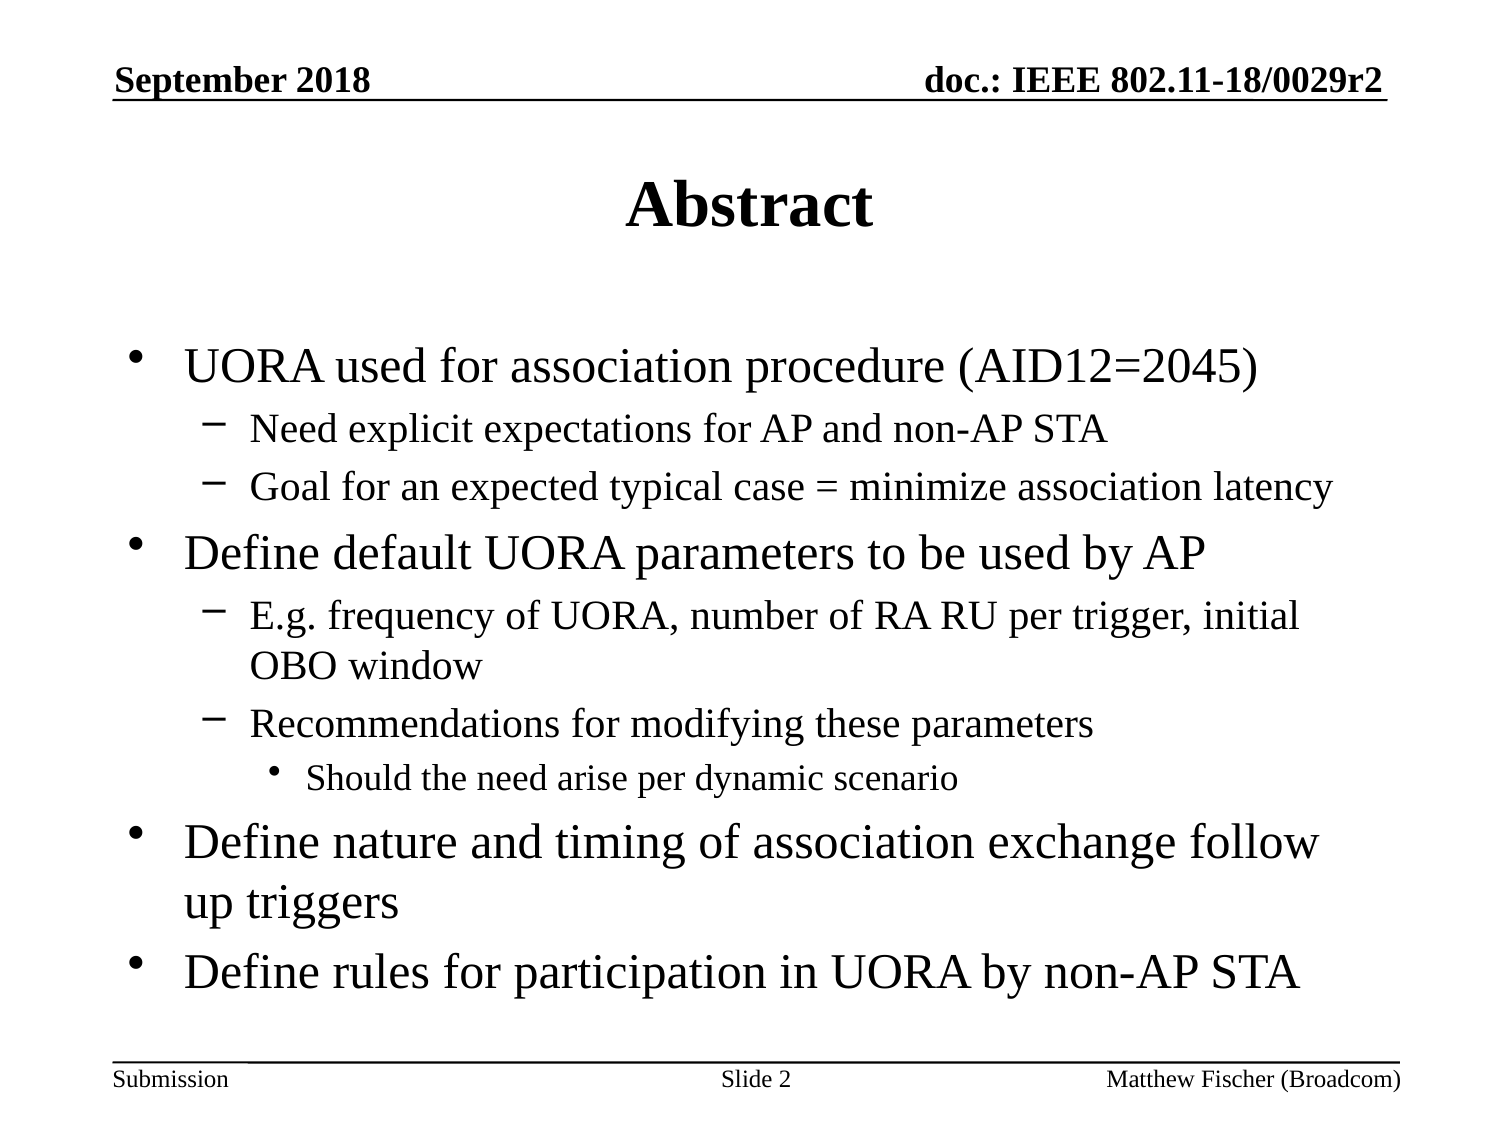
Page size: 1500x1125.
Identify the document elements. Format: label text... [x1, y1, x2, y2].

title Abstract [112, 112, 1388, 288]
list UORA used for association procedure (AID12=2045) Need explicit expectations for AP and non-AP STA Goal for an expected typical case = minimize association latency Define default UORA parameters to be used by AP E.g. frequency of UORA, number of RA RU per trigger, initial OBO window Recommendations for modifying these parameters Should the need arise per dynamic scenario Define nature and timing of association exchange follow up triggers Define rules for participation in UORA by non-AP STA [112, 324, 1388, 1001]
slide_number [114, 54, 374, 101]
slide_number Slide 2 [712, 1061, 800, 1093]
footer Matthew Fischer (Broadcom) [1102, 1061, 1402, 1093]
